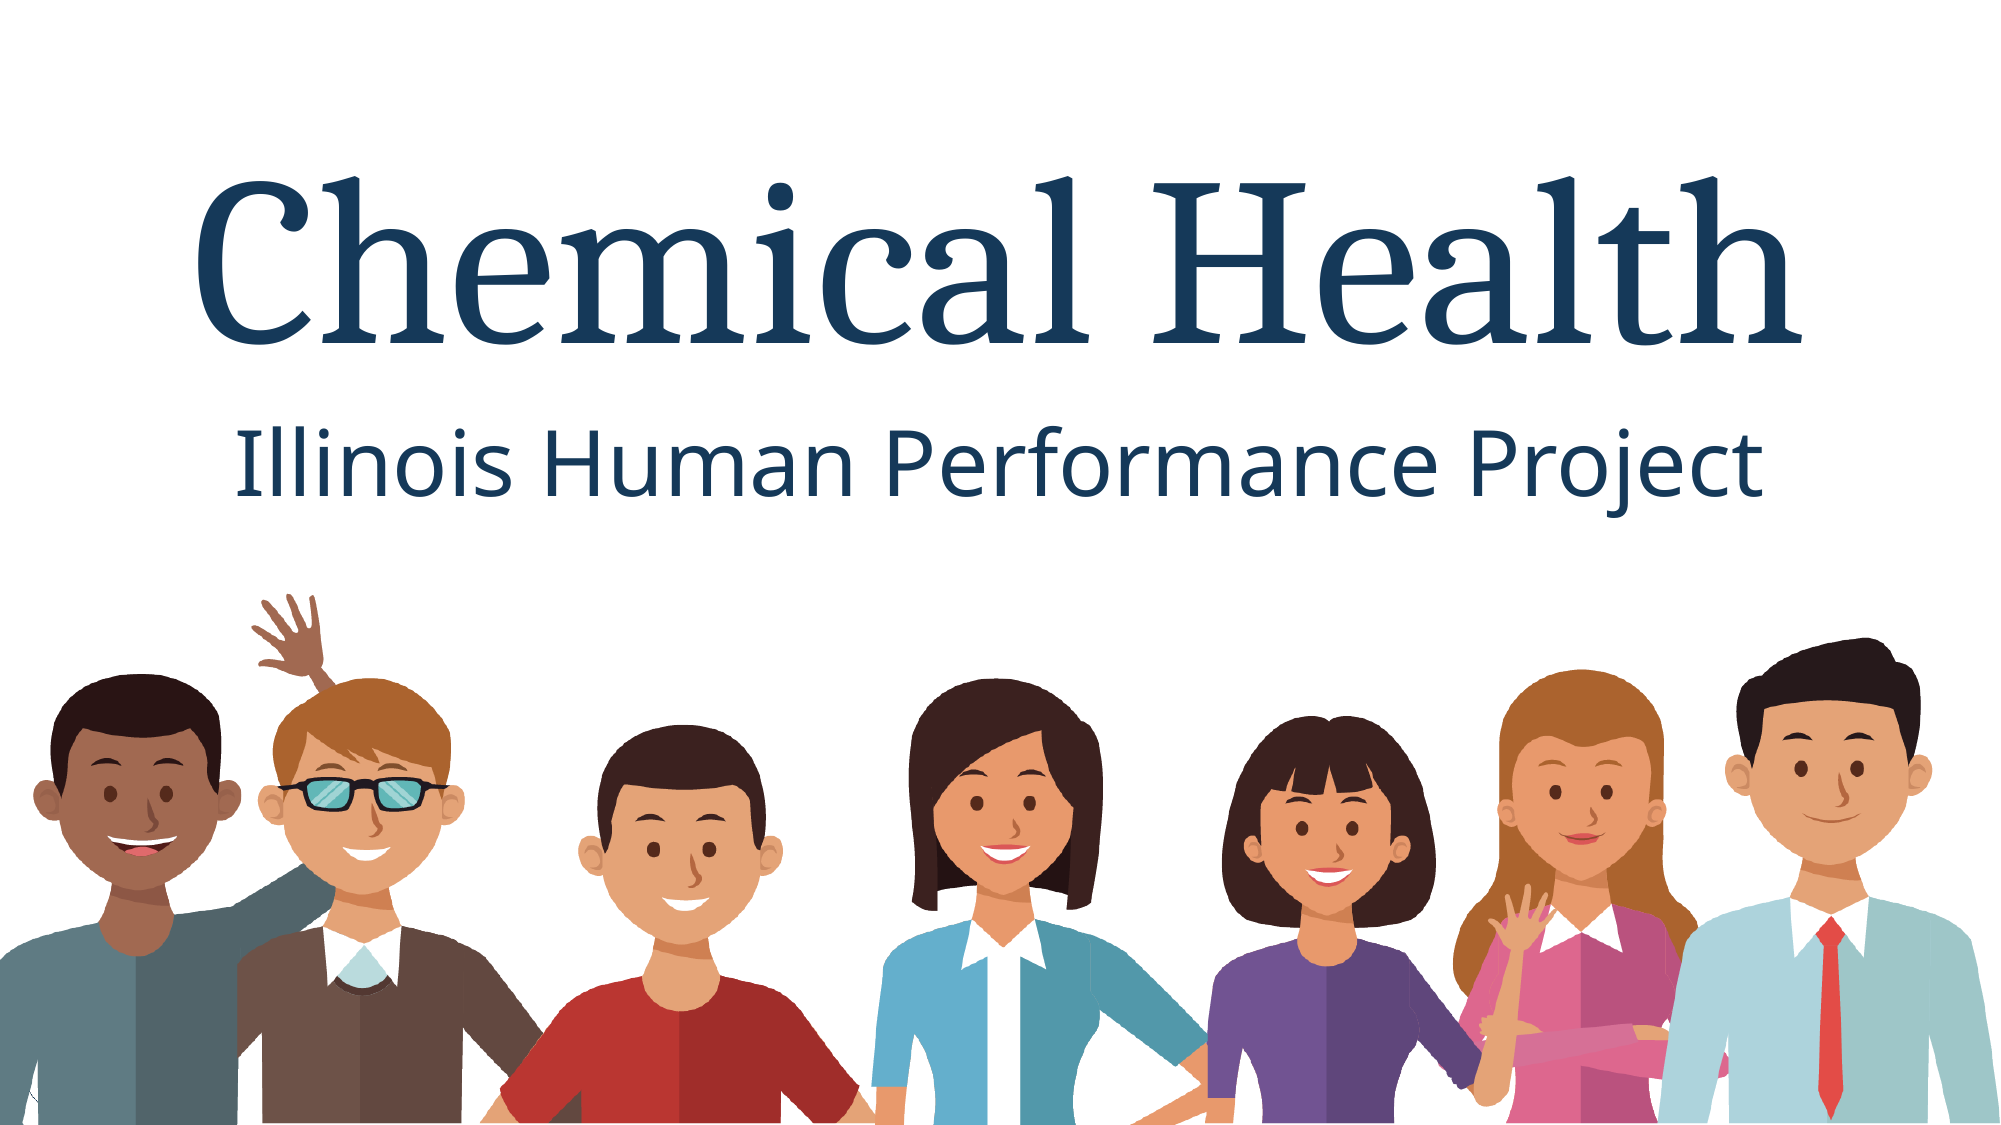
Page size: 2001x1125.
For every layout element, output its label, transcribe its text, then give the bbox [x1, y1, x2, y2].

title Chemical Health [0, 69, 2000, 409]
picture [0, 593, 2000, 1125]
subtitle Illinois Human Performance Project [0, 409, 2000, 559]
